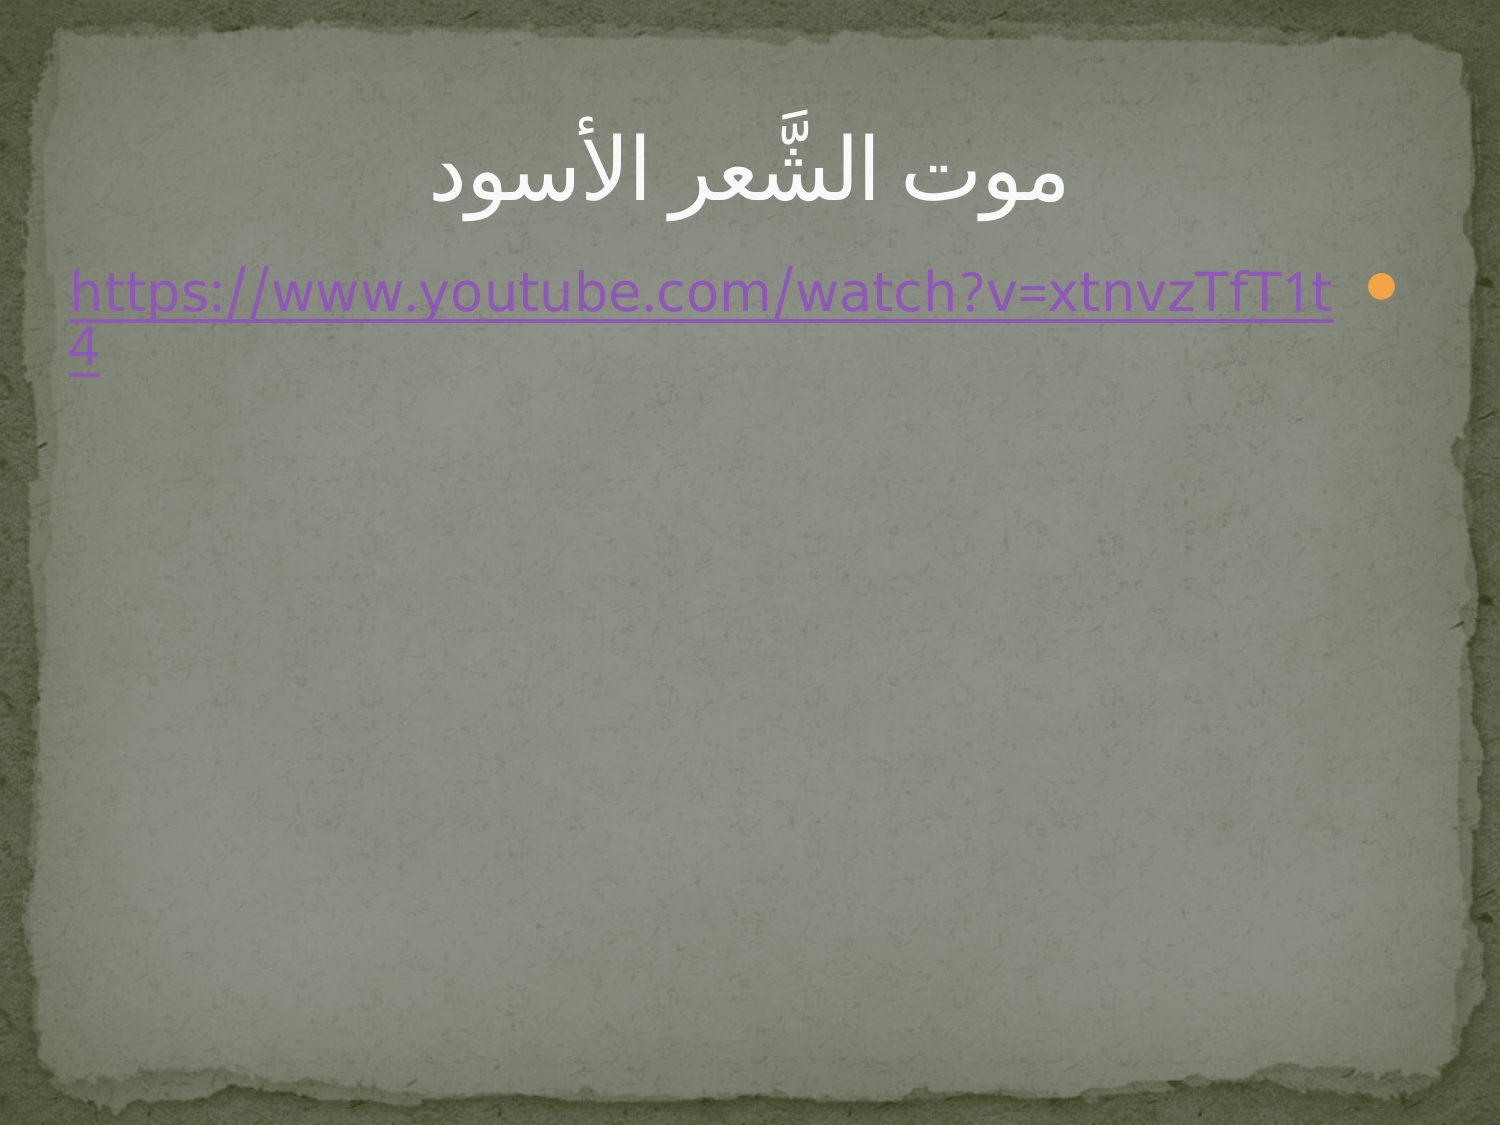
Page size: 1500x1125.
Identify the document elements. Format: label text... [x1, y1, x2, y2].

title موت الشَّعر الأسود [74, 24, 1425, 225]
list https://www.youtube.com/watch?v=xtnvzTfT1t4 [75, 249, 1425, 1000]
